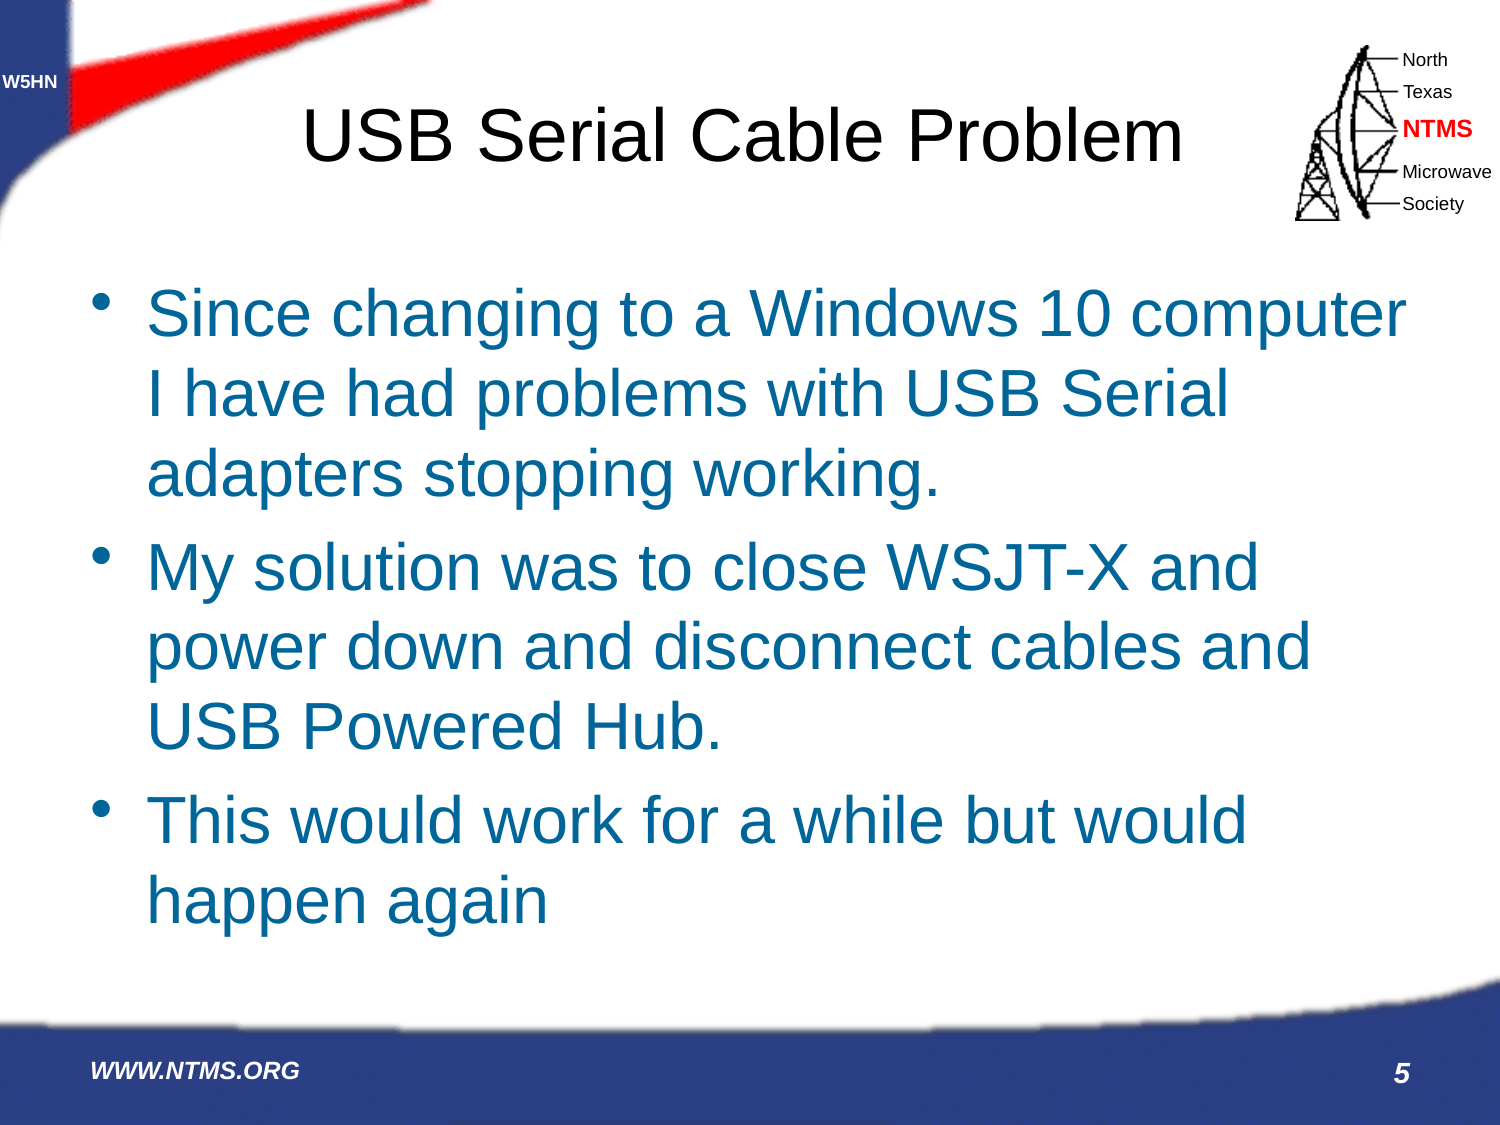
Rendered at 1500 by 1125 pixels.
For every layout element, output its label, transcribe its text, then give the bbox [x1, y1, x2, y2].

list Since changing to a Windows 10 computer I have had problems with USB Serial adapters stopping working. My solution was to close WSJT-X and power down and disconnect cables and USB Powered Hub. This would work for a while but would happen again [74, 262, 1426, 1006]
slide_number 5 [1074, 1046, 1426, 1125]
picture [0, 0, 1500, 1125]
footer WWW.NTMS.ORG [74, 1046, 551, 1125]
title USB Serial Cable Problem [212, 37, 1276, 226]
